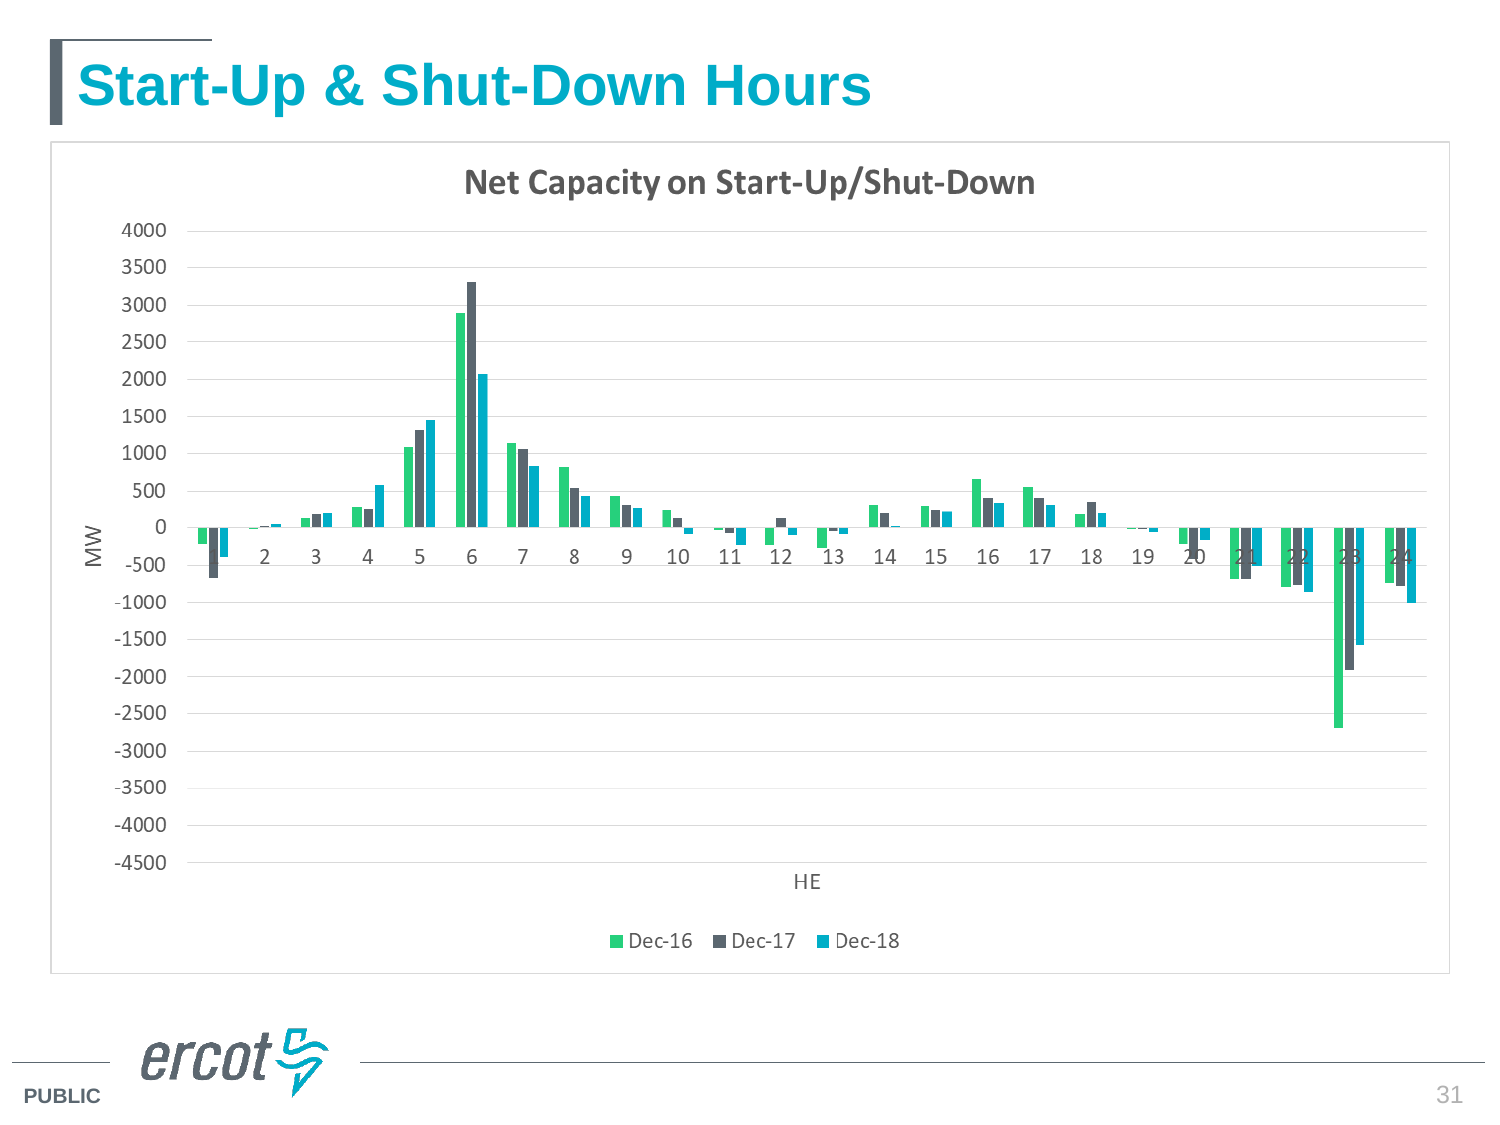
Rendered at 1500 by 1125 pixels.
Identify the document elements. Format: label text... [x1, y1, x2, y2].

picture [137, 1024, 332, 1100]
title Start-Up & Shut-Down Hours [62, 39, 1450, 125]
slide_number 31 [1412, 1076, 1488, 1112]
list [49, 141, 1451, 975]
